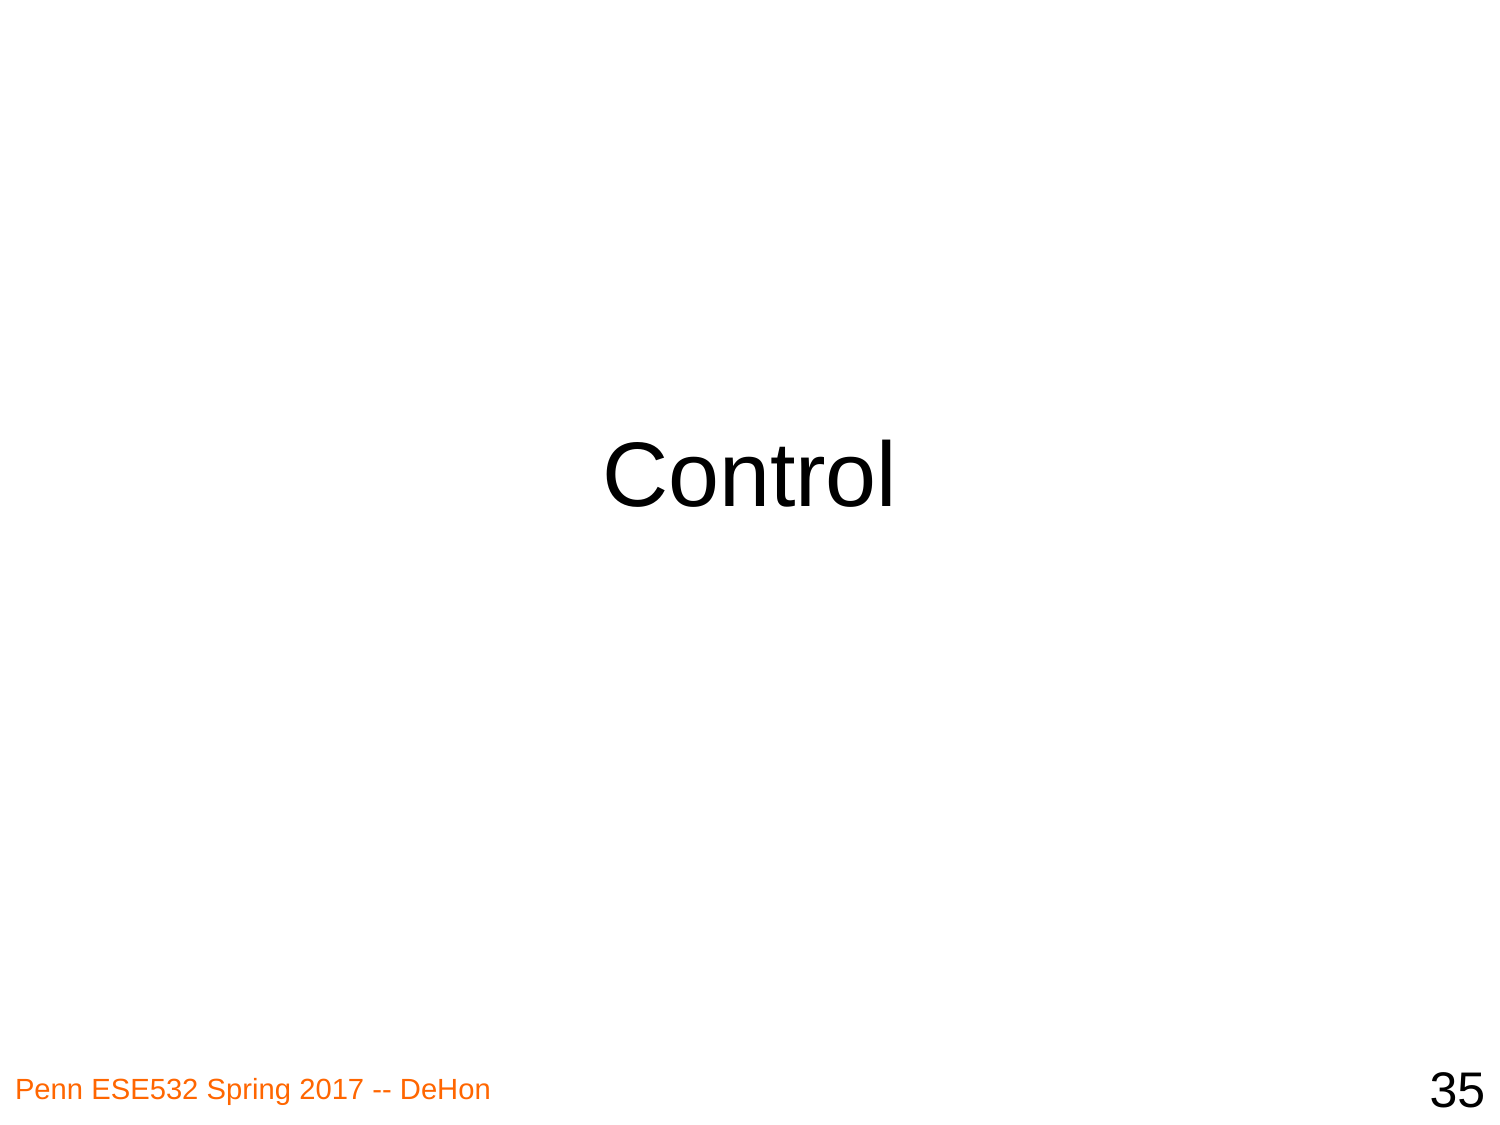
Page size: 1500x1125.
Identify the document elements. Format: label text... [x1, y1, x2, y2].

title Control [112, 349, 1388, 591]
slide_number Penn ESE532 Spring 2017 -- DeHon [0, 1062, 576, 1125]
slide_number 35 [1187, 1049, 1500, 1125]
